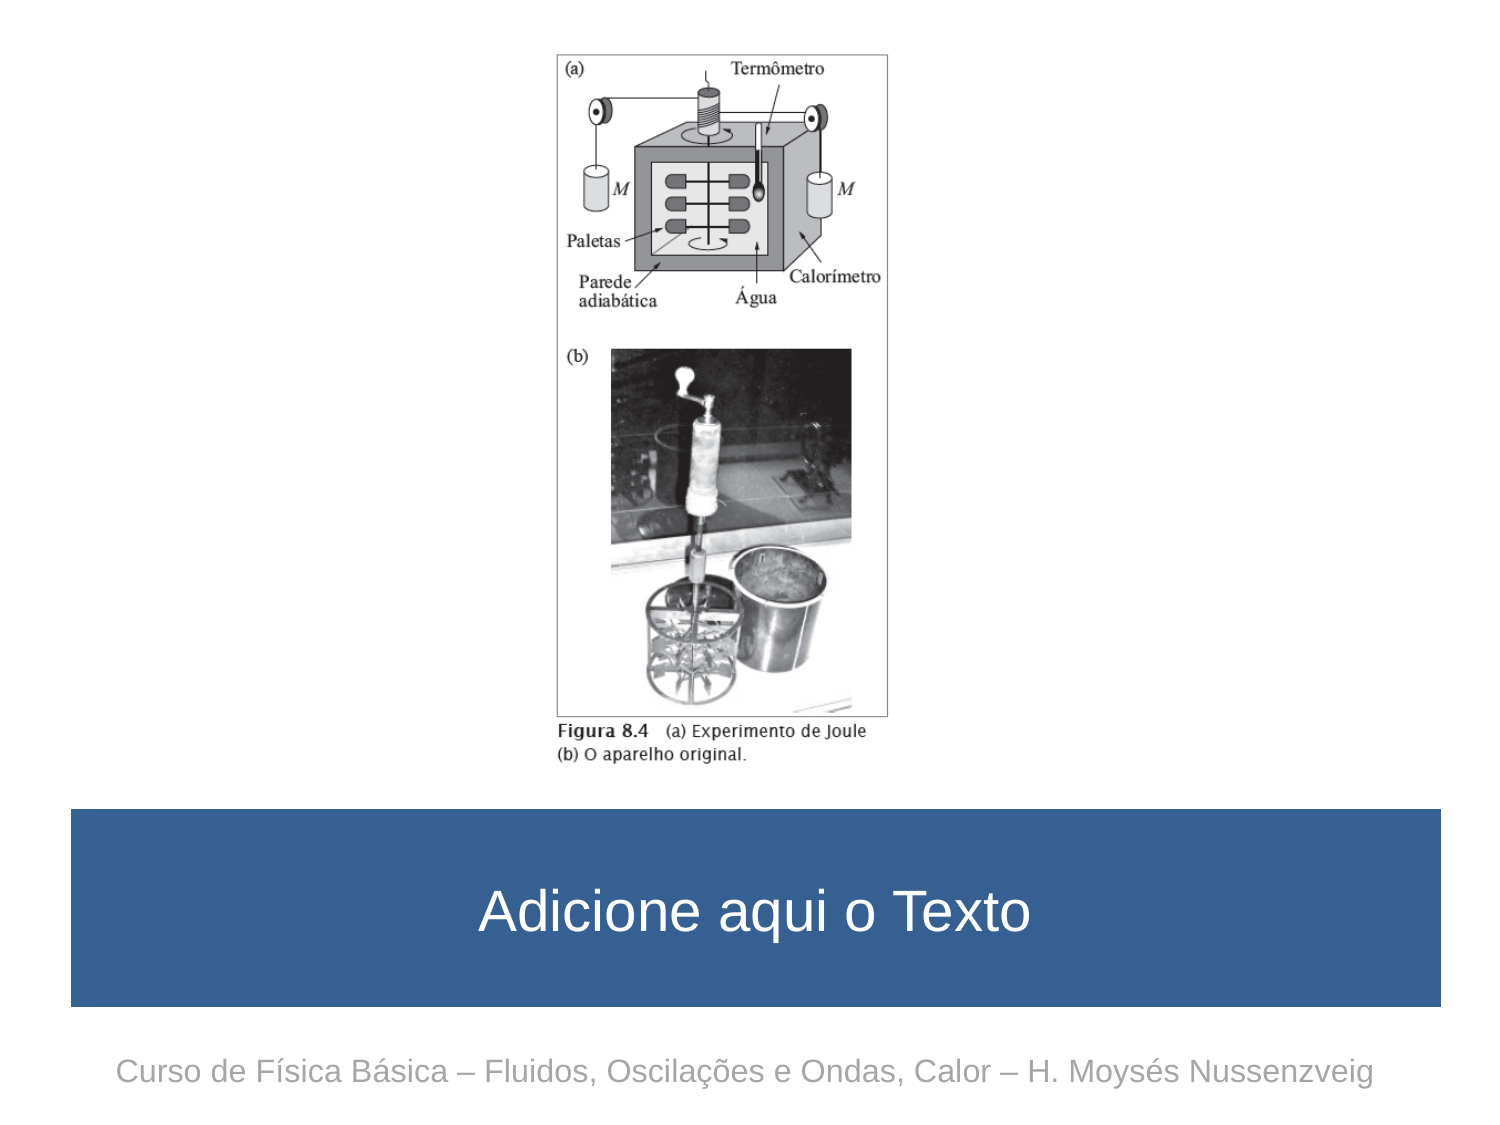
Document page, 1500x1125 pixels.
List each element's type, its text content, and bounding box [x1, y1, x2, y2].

picture [548, 49, 897, 777]
text_box Adicione aqui o Texto [70, 808, 1442, 1008]
footer Curso de Física Básica – Fluidos, Oscilações e Ondas, Calor – H. Moysés Nussenzveig [0, 1042, 1500, 1103]
